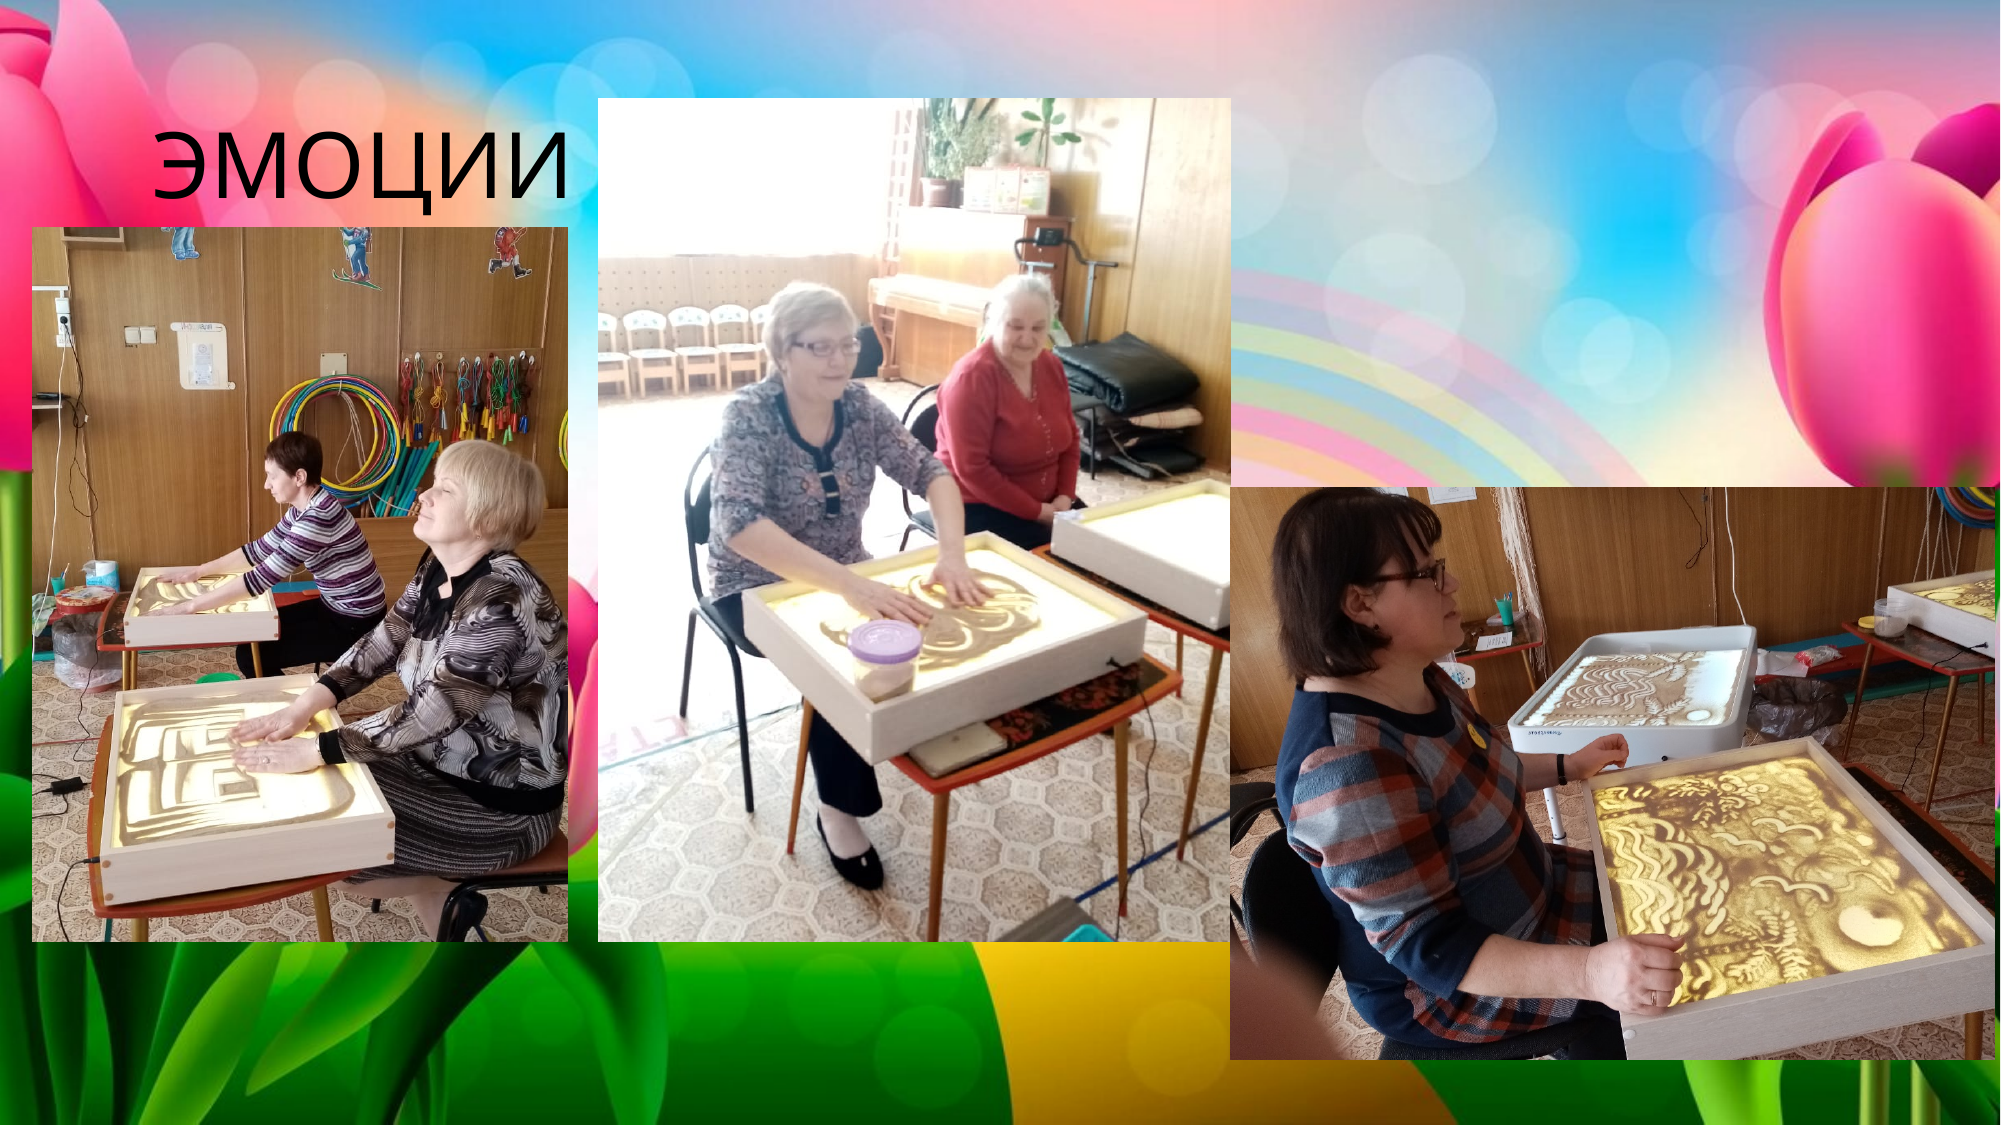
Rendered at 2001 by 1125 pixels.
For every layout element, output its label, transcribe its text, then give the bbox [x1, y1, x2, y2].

picture [0, 0, 2001, 1125]
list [32, 227, 568, 942]
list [598, 98, 1231, 942]
title ЭМОЦИИ [137, 59, 1863, 278]
